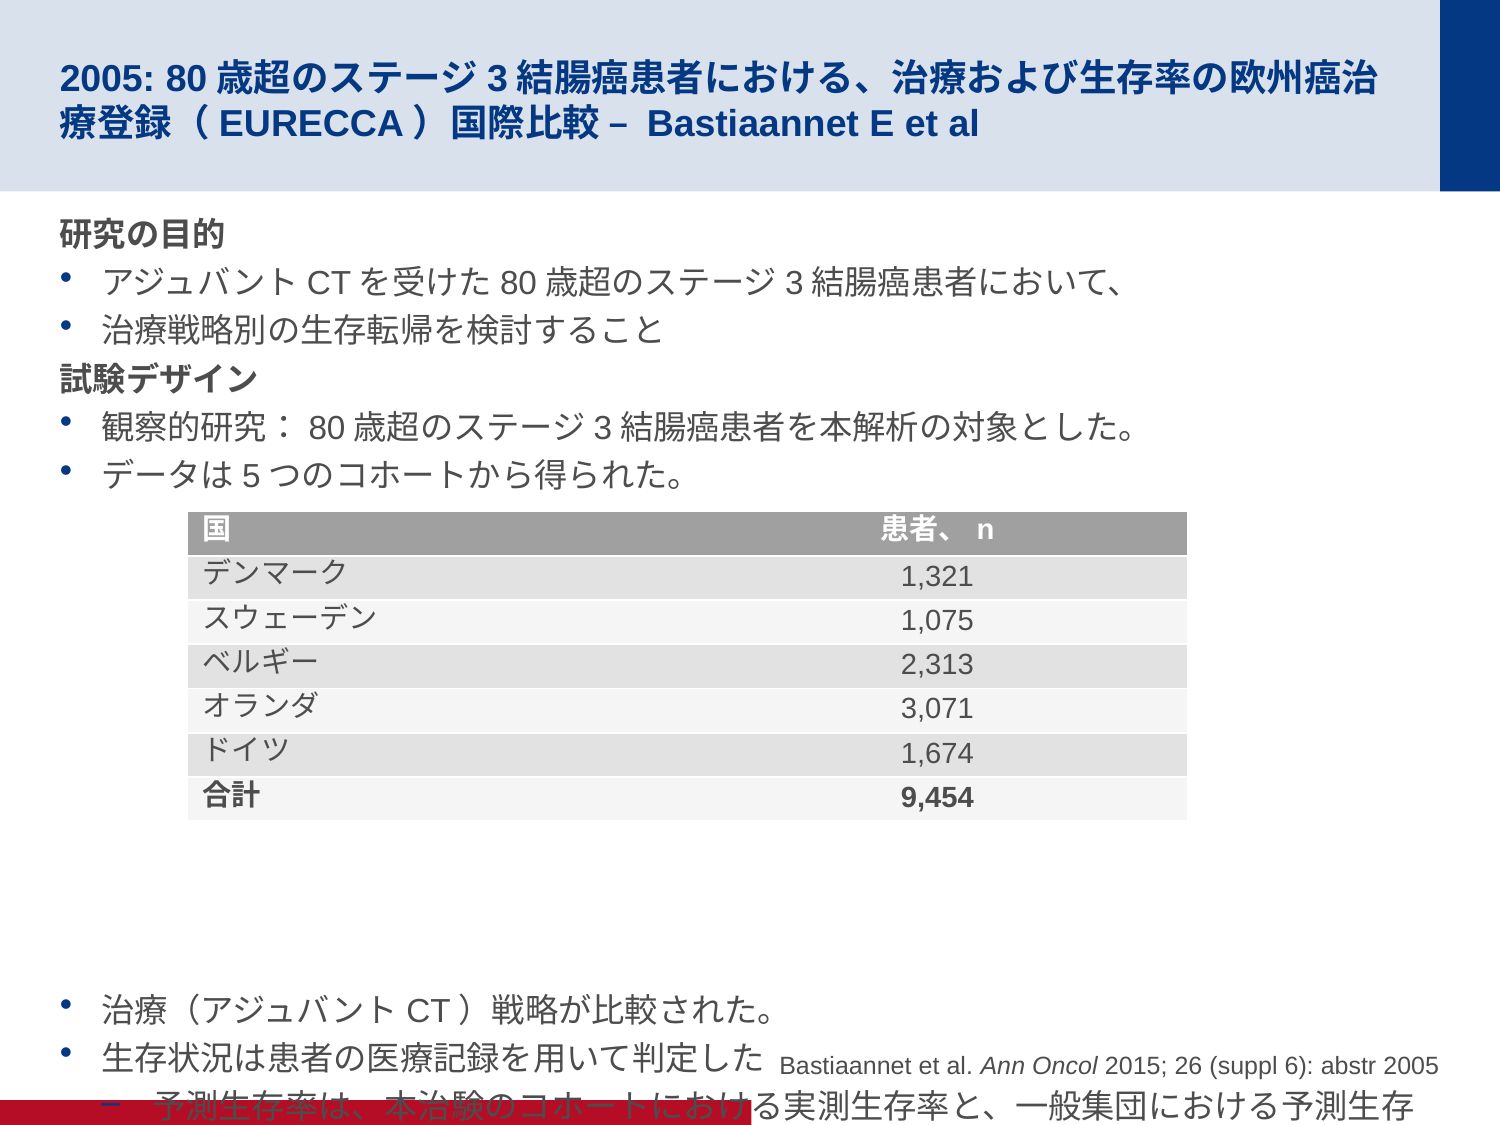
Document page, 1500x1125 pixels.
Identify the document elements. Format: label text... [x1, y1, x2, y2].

table_cell ベルギー [188, 645, 687, 688]
table_cell オランダ [188, 689, 687, 732]
table_cell 1,075 [687, 601, 1187, 643]
table_cell 1,321 [687, 557, 1187, 599]
table_header 国 [188, 512, 687, 555]
table_cell 3,071 [687, 689, 1187, 732]
table_cell ドイツ [188, 734, 687, 776]
table_cell 1,674 [687, 734, 1187, 776]
table_cell スウェーデン [188, 601, 687, 643]
table_header 患者、n [687, 512, 1187, 555]
list Bastiaannet et al. Ann Oncol 2015; 26 (suppl 6): abstr 2005 [762, 999, 1441, 1080]
table_cell 2,313 [687, 645, 1187, 688]
table_cell 合計 [188, 778, 687, 820]
title 2005: 80歳超のステージ3結腸癌患者における、治療および生存率の欧州癌治療登録（EURECCA）国際比較 – Bastiaannet E et al [59, 29, 1412, 162]
table_cell デンマーク [188, 557, 687, 599]
list 研究の目的 アジュバントCTを受けた80歳超のステージ3結腸癌患者において、 治療戦略別の生存転帰を検討すること 試験デザイン 観察的研究：80歳超のステージ3結腸癌患者を本解析の対象とした。 データは5つのコホートから得られた。 治療（アジュバントCT）戦略が比較された。 生存状況は患者の医療記録を用いて判定した 予測生存率は、本治験のコホートにおける実測生存率と、一般集団における予測生存率の比として算出された [59, 205, 1441, 985]
table_cell 9,454 [687, 778, 1187, 820]
